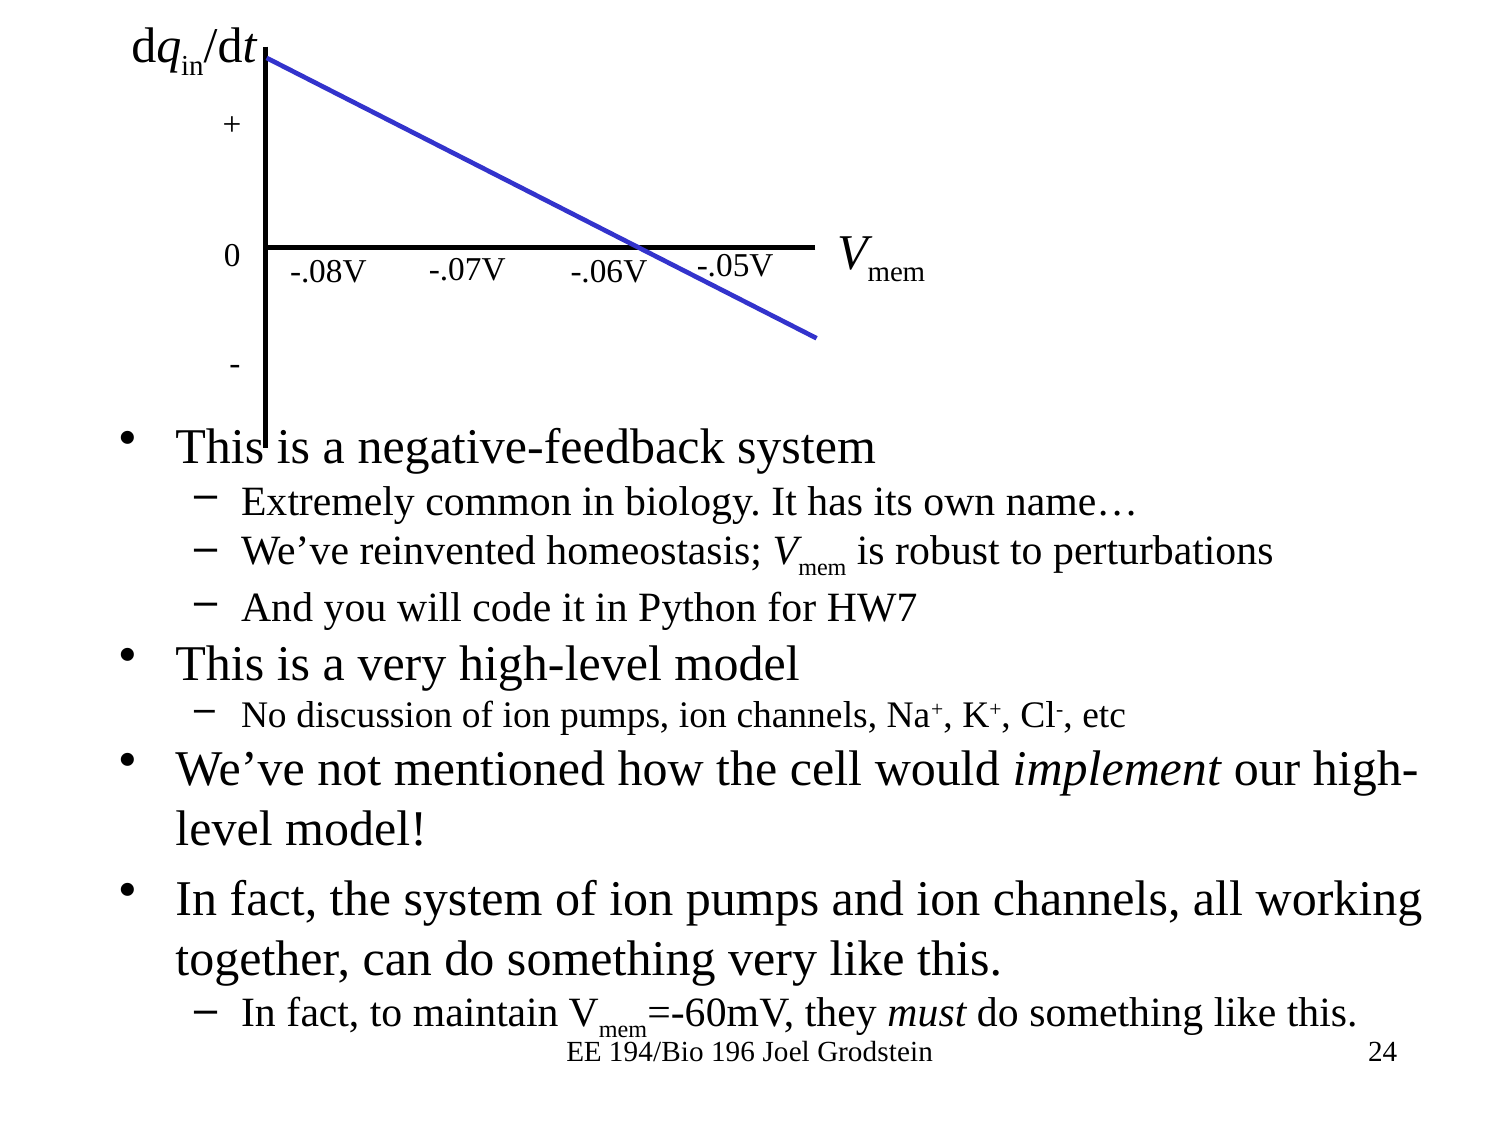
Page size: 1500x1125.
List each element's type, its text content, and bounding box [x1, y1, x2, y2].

text_box + [208, 102, 256, 143]
footer EE 194/Bio 196 Joel Grodstein [512, 1024, 988, 1101]
list This is a negative-feedback system Extremely common in biology. It has its own name… We’ve reinvented homeostasis; Vmem is robust to perturbations And you will code it in Python for HW7 This is a very high-level model No discussion of ion pumps, ion channels, Na+, K+, Cl-, etc We’ve not mentioned how the cell would implement our high-level model! In fact, the system of ion pumps and ion channels, all working together, can do something very like this. In fact, to maintain Vmem=-60mV, they must do something like this. [104, 405, 1441, 960]
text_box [266, 57, 817, 339]
text_box - [211, 340, 259, 382]
text_box 0 [208, 232, 256, 273]
text_box dqin/dt [116, 5, 303, 89]
text_box Vmem [822, 211, 1009, 295]
